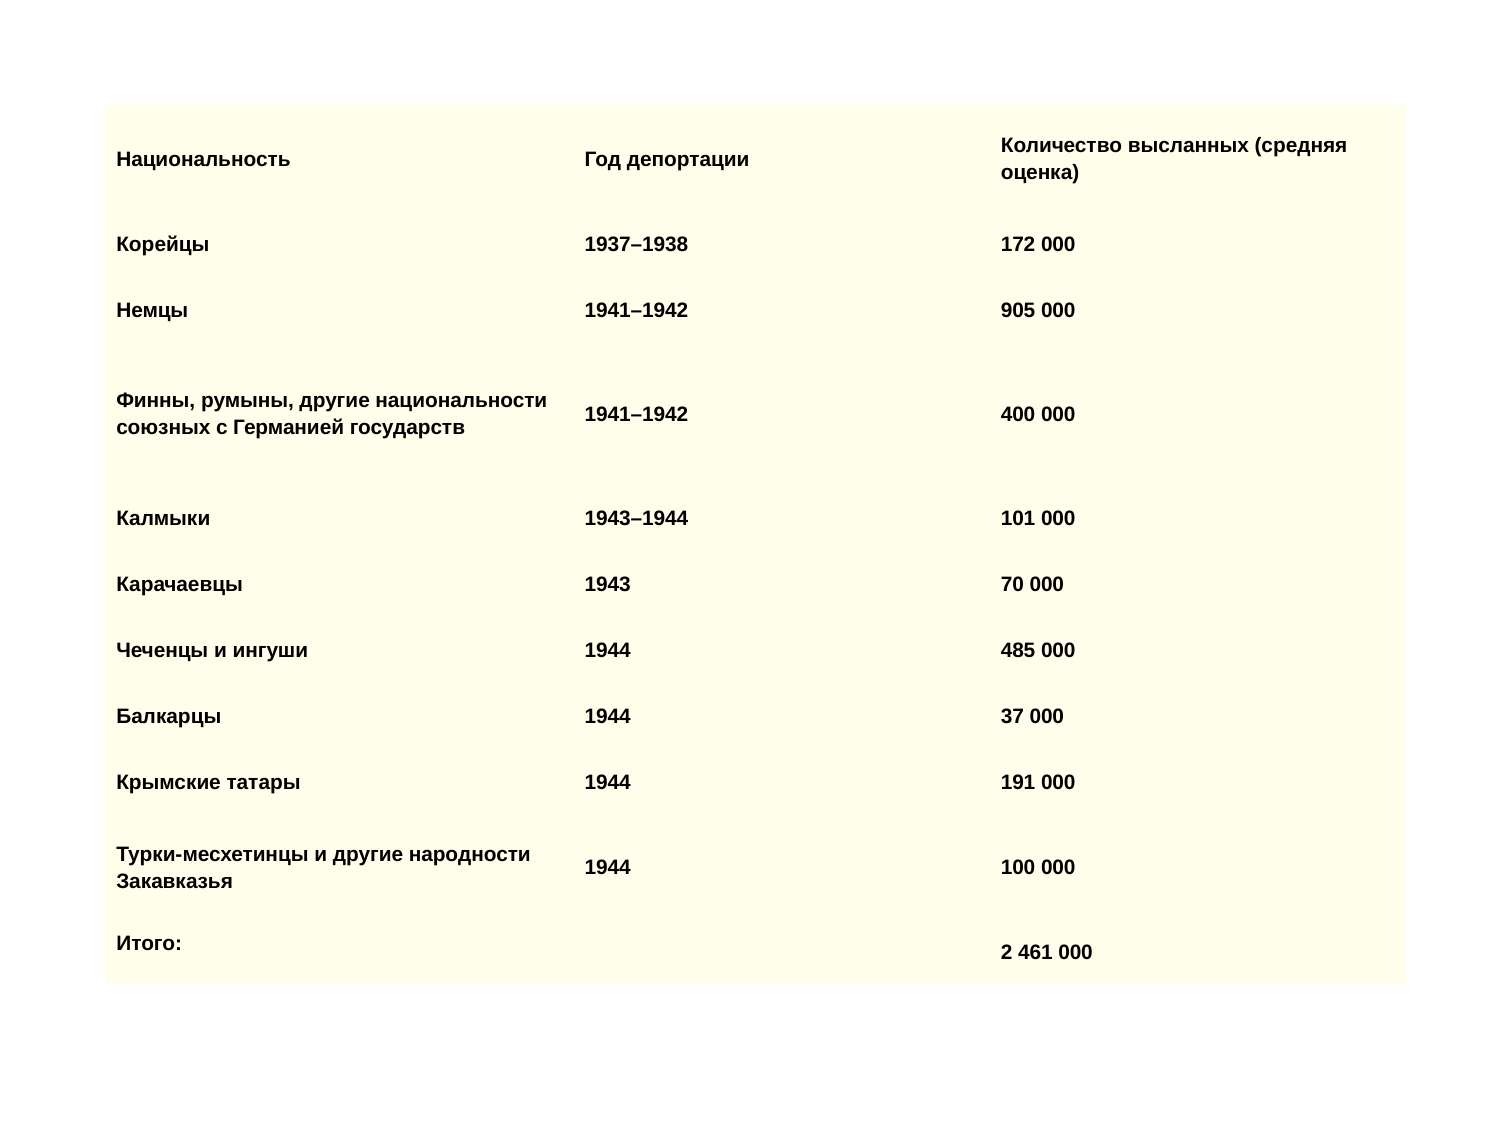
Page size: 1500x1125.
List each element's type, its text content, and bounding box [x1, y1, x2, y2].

table_cell 1937–1938 [574, 209, 990, 275]
table_cell 905 000 [990, 275, 1406, 342]
table_cell Корейцы [105, 209, 574, 275]
table_cell 37 000 [990, 682, 1406, 748]
table_header Количество высланных (средняя оценка) [990, 105, 1406, 209]
table_cell Турки-месхетинцы и другие народности Закавказья [105, 814, 574, 918]
table_cell 172 000 [990, 209, 1406, 275]
table_cell 2 461 000 [990, 918, 1406, 984]
table_cell 1944 [574, 682, 990, 748]
table_header Национальность [105, 105, 574, 209]
table_cell 1943–1944 [574, 483, 990, 549]
table_cell 1943 [574, 549, 990, 616]
table_cell 101 000 [990, 483, 1406, 549]
table_cell Калмыки [105, 483, 574, 549]
table_cell Итого: [105, 918, 990, 984]
table_cell Карачаевцы [105, 549, 574, 616]
table_cell 100 000 [990, 814, 1406, 918]
table_cell Финны, румыны, другие национальности союзных с Германией государств [105, 342, 574, 483]
table_cell Крымские татары [105, 748, 574, 814]
table_cell 1941–1942 [574, 275, 990, 342]
table_cell Немцы [105, 275, 574, 342]
table_cell 191 000 [990, 748, 1406, 814]
table_cell 1944 [574, 748, 990, 814]
table_cell 70 000 [990, 549, 1406, 616]
table_header Год депортации [574, 105, 990, 209]
table_cell 1941–1942 [574, 342, 990, 483]
table_cell 485 000 [990, 616, 1406, 682]
table_cell 1944 [574, 814, 990, 918]
table_cell Балкарцы [105, 682, 574, 748]
table_cell 1944 [574, 616, 990, 682]
table_cell 400 000 [990, 342, 1406, 483]
table_cell Чеченцы и ингуши [105, 616, 574, 682]
